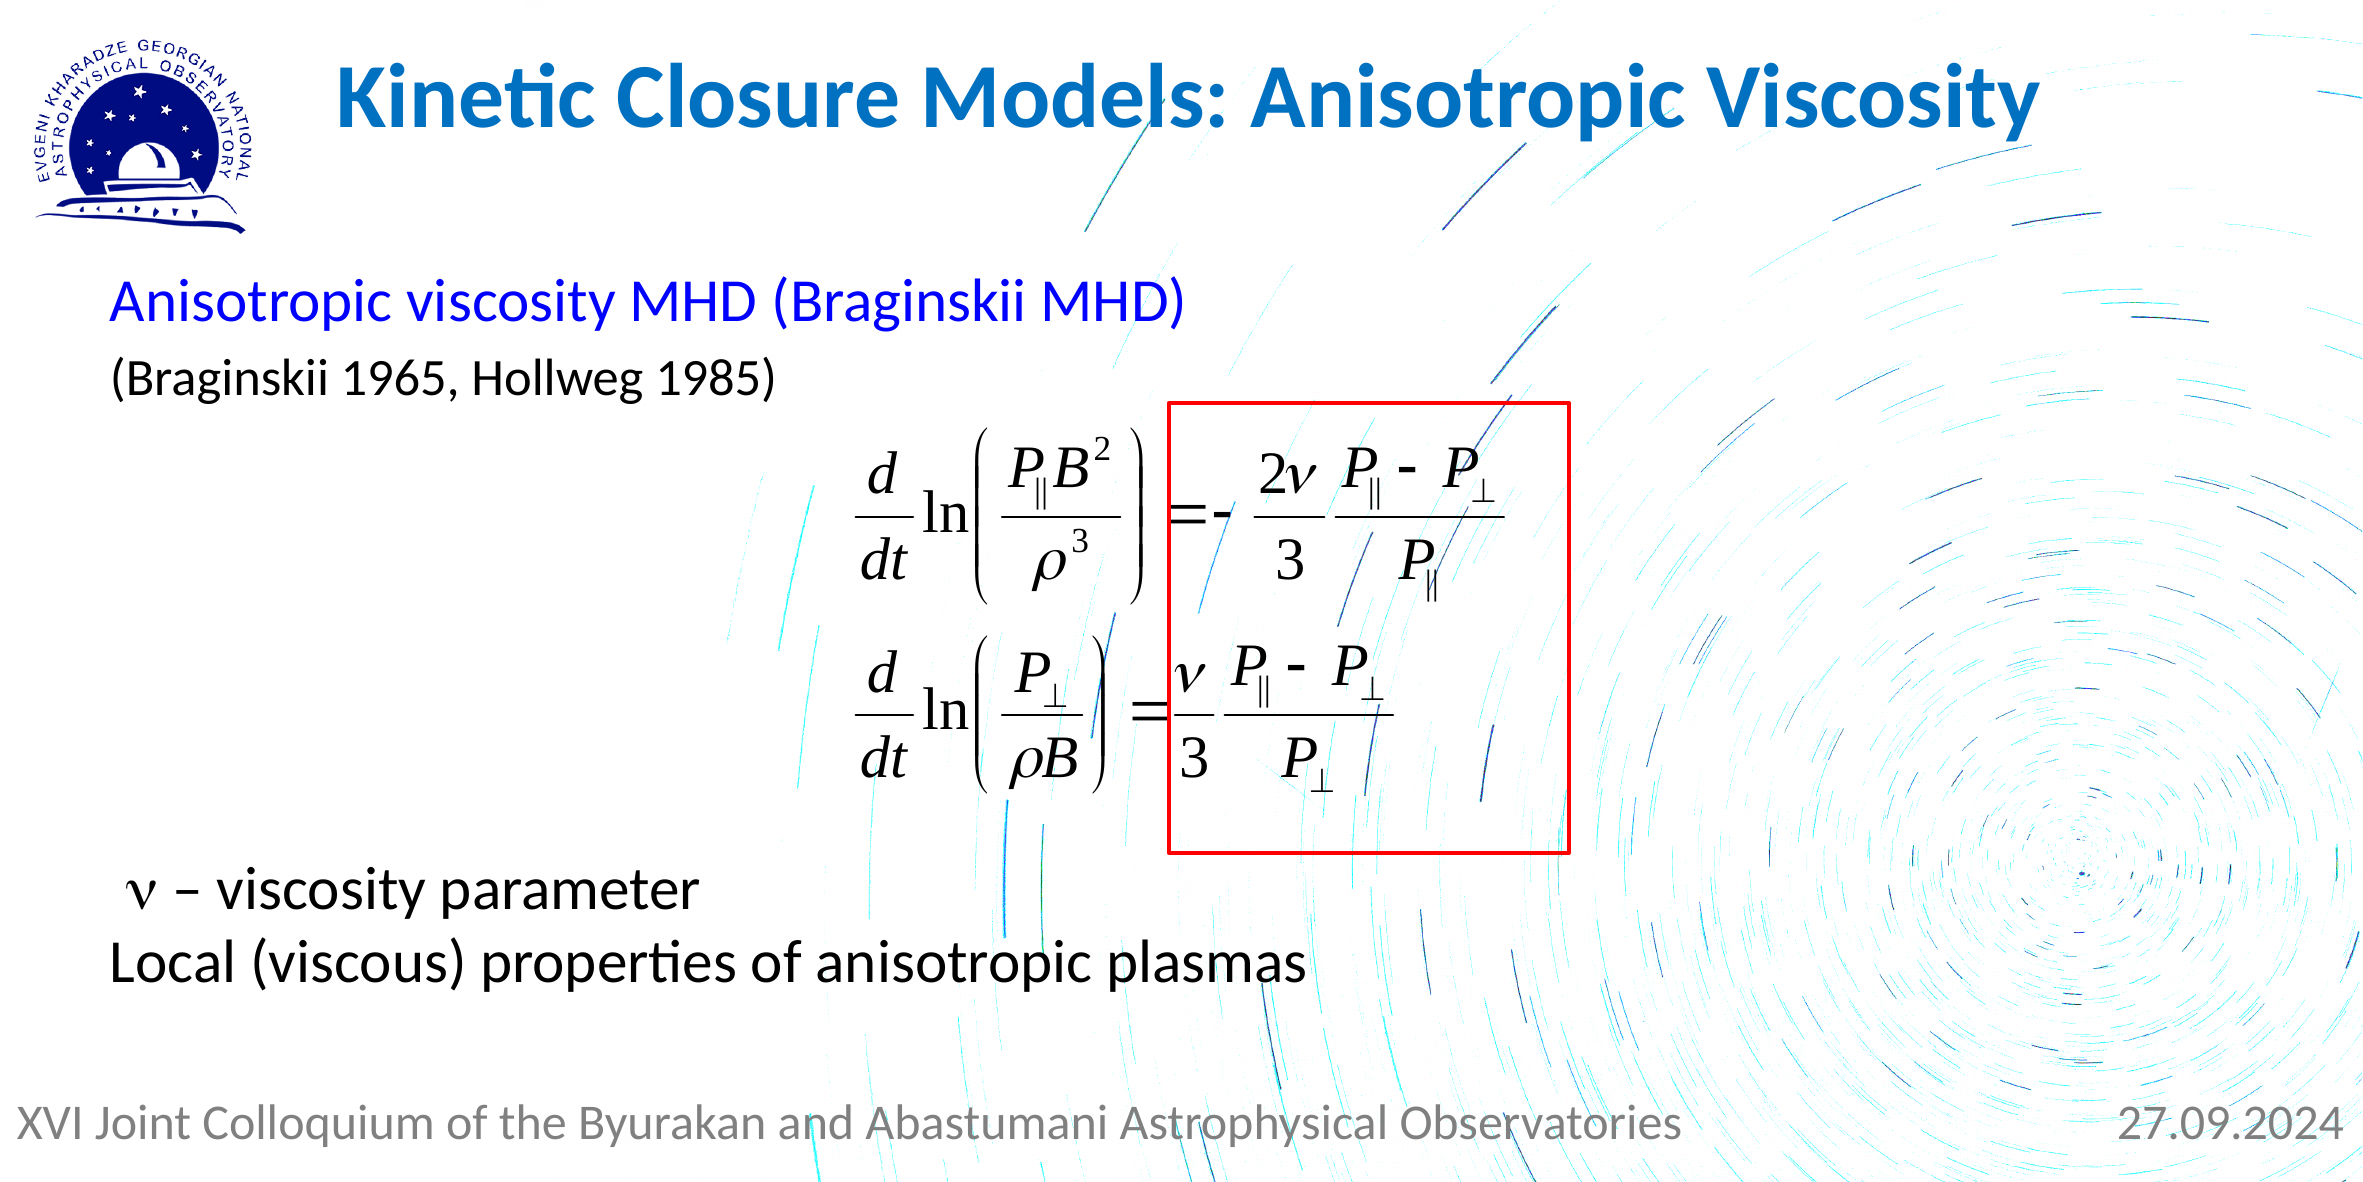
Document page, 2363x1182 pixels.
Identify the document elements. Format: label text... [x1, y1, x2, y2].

text_box Kinetic Closure Models: Anisotropic Viscosity [33, 28, 516, 161]
picture [522, 0, 2363, 1182]
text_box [845, 415, 1518, 808]
text_box Anisotropic viscosity MHD (Braginskii MHD) (Braginskii 1965, Hollweg 1985) n – viscosity parameter Local (viscous) properties of anisotropic plasmas [81, 253, 516, 1054]
picture [32, 38, 253, 235]
text_box XVI Joint Colloquium of the Byurakan and Abastumani Astrophysical Observatories 27.09.2024 [2, 1082, 517, 1182]
